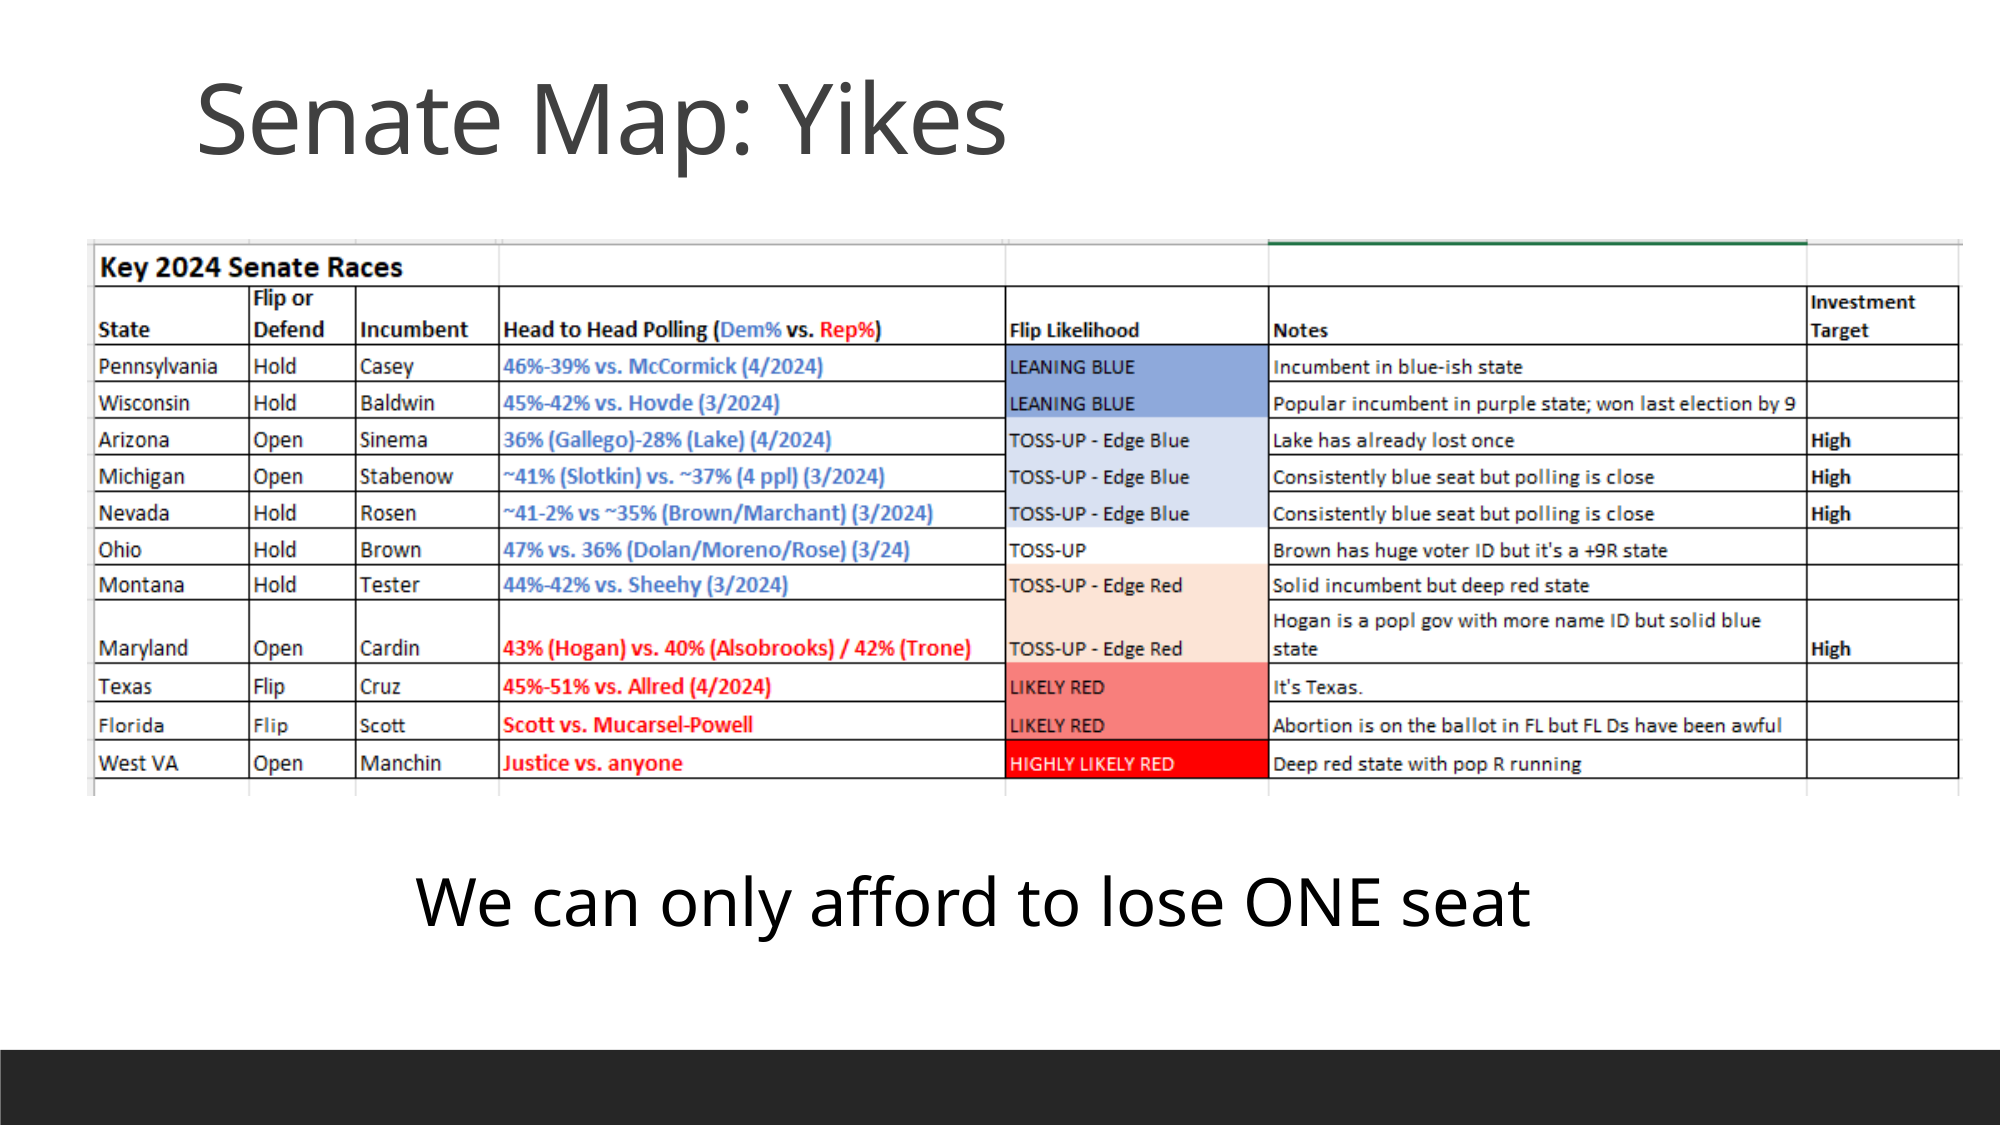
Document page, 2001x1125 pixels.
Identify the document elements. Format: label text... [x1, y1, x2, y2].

text_box We can only afford to lose ONE seat [401, 851, 1568, 947]
title Senate Map: Yikes [180, 47, 1830, 184]
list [86, 238, 1964, 797]
